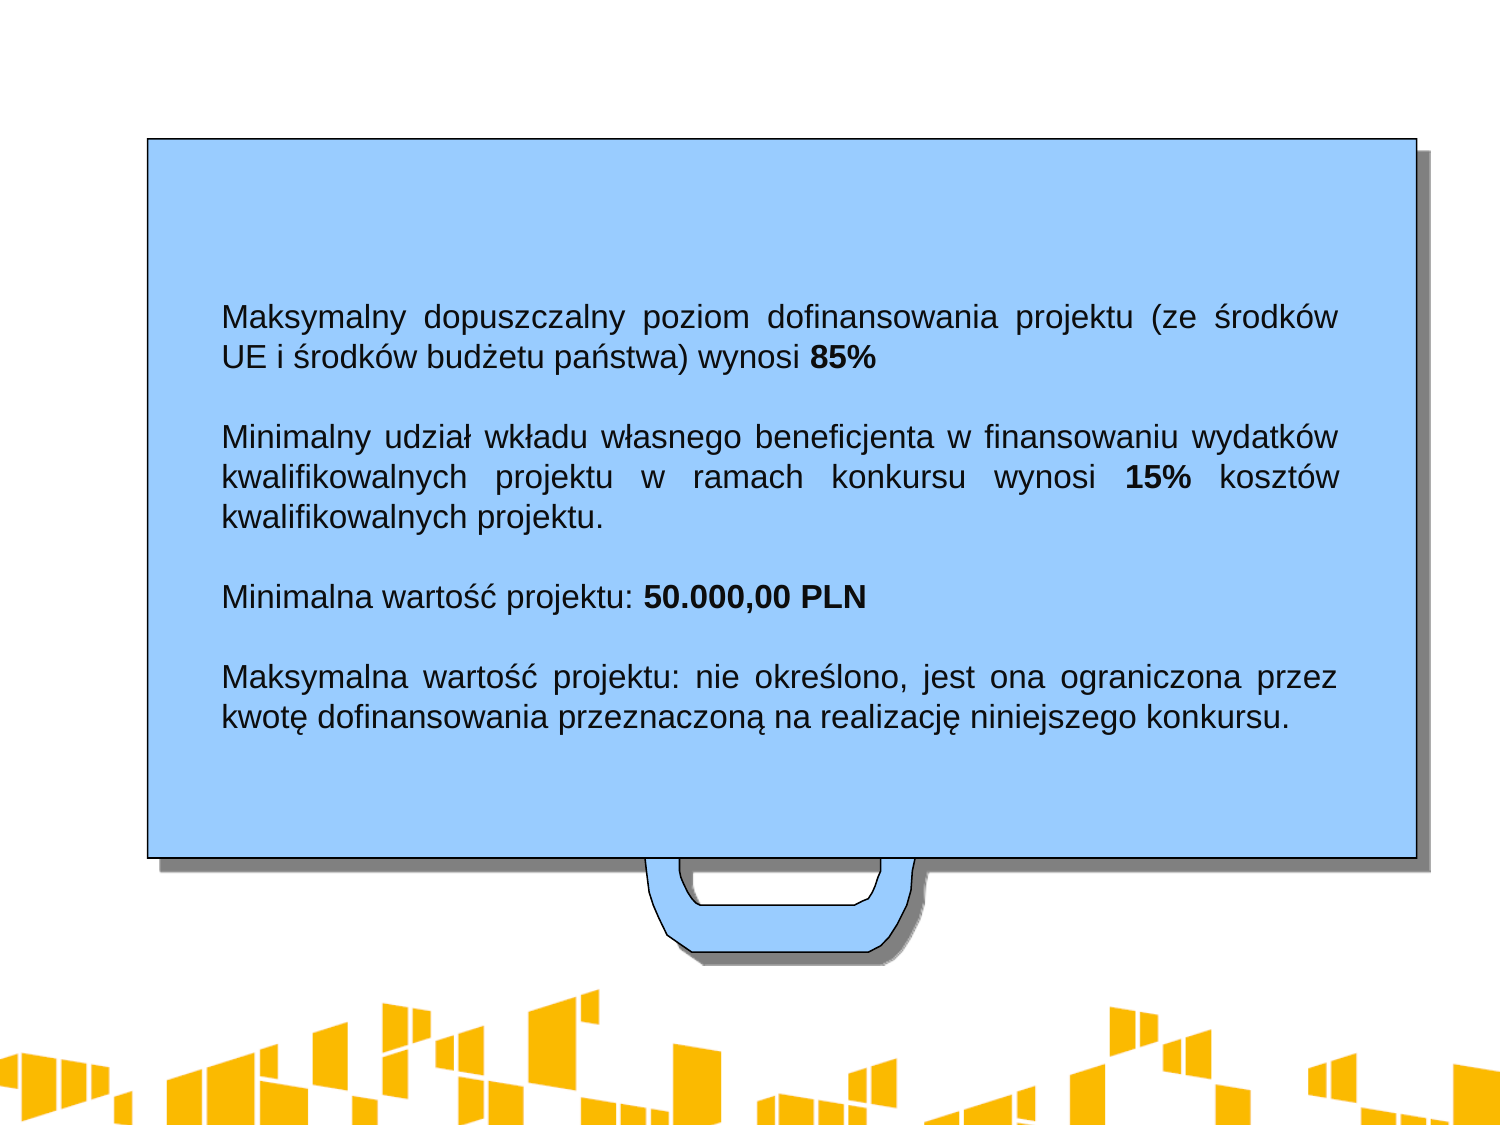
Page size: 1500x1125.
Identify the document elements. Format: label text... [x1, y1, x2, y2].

picture [0, 980, 1500, 1125]
text_box Maksymalny dopuszczalny poziom dofinansowania projektu (ze środków UE i środków budżetu państwa) wynosi 85% Minimalny udział wkładu własnego beneficjenta w finansowaniu wydatków kwalifikowalnych projektu w ramach konkursu wynosi 15% kosztów kwalifikowalnych projektu. Minimalna wartość projektu: 50.000,00 PLN Maksymalna wartość projektu: nie określono, jest ona ograniczona przez kwotę dofinansowania przeznaczoną na realizację niniejszego konkursu. [147, 138, 1417, 953]
